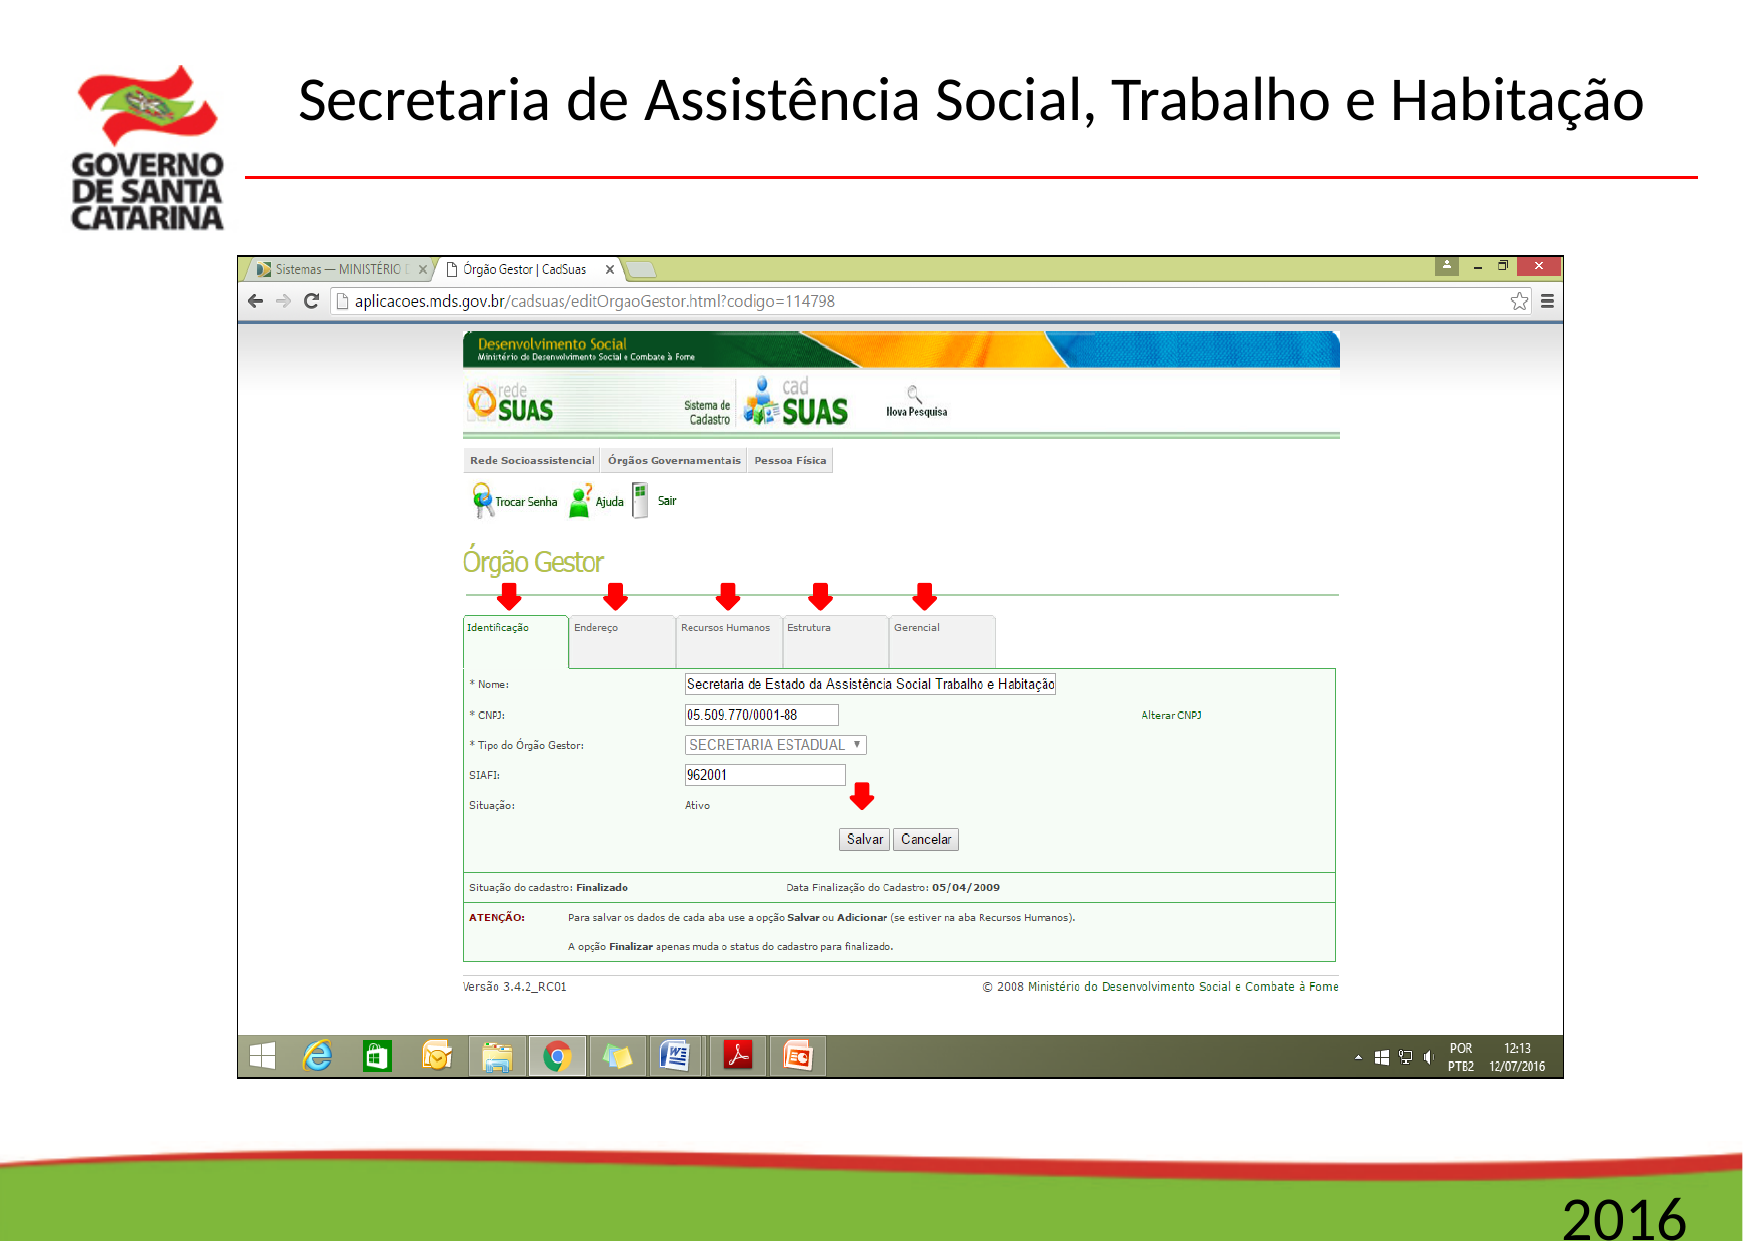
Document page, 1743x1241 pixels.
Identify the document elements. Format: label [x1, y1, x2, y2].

picture [0, 1141, 1743, 1241]
picture [238, 256, 1563, 1078]
picture [60, 65, 246, 233]
